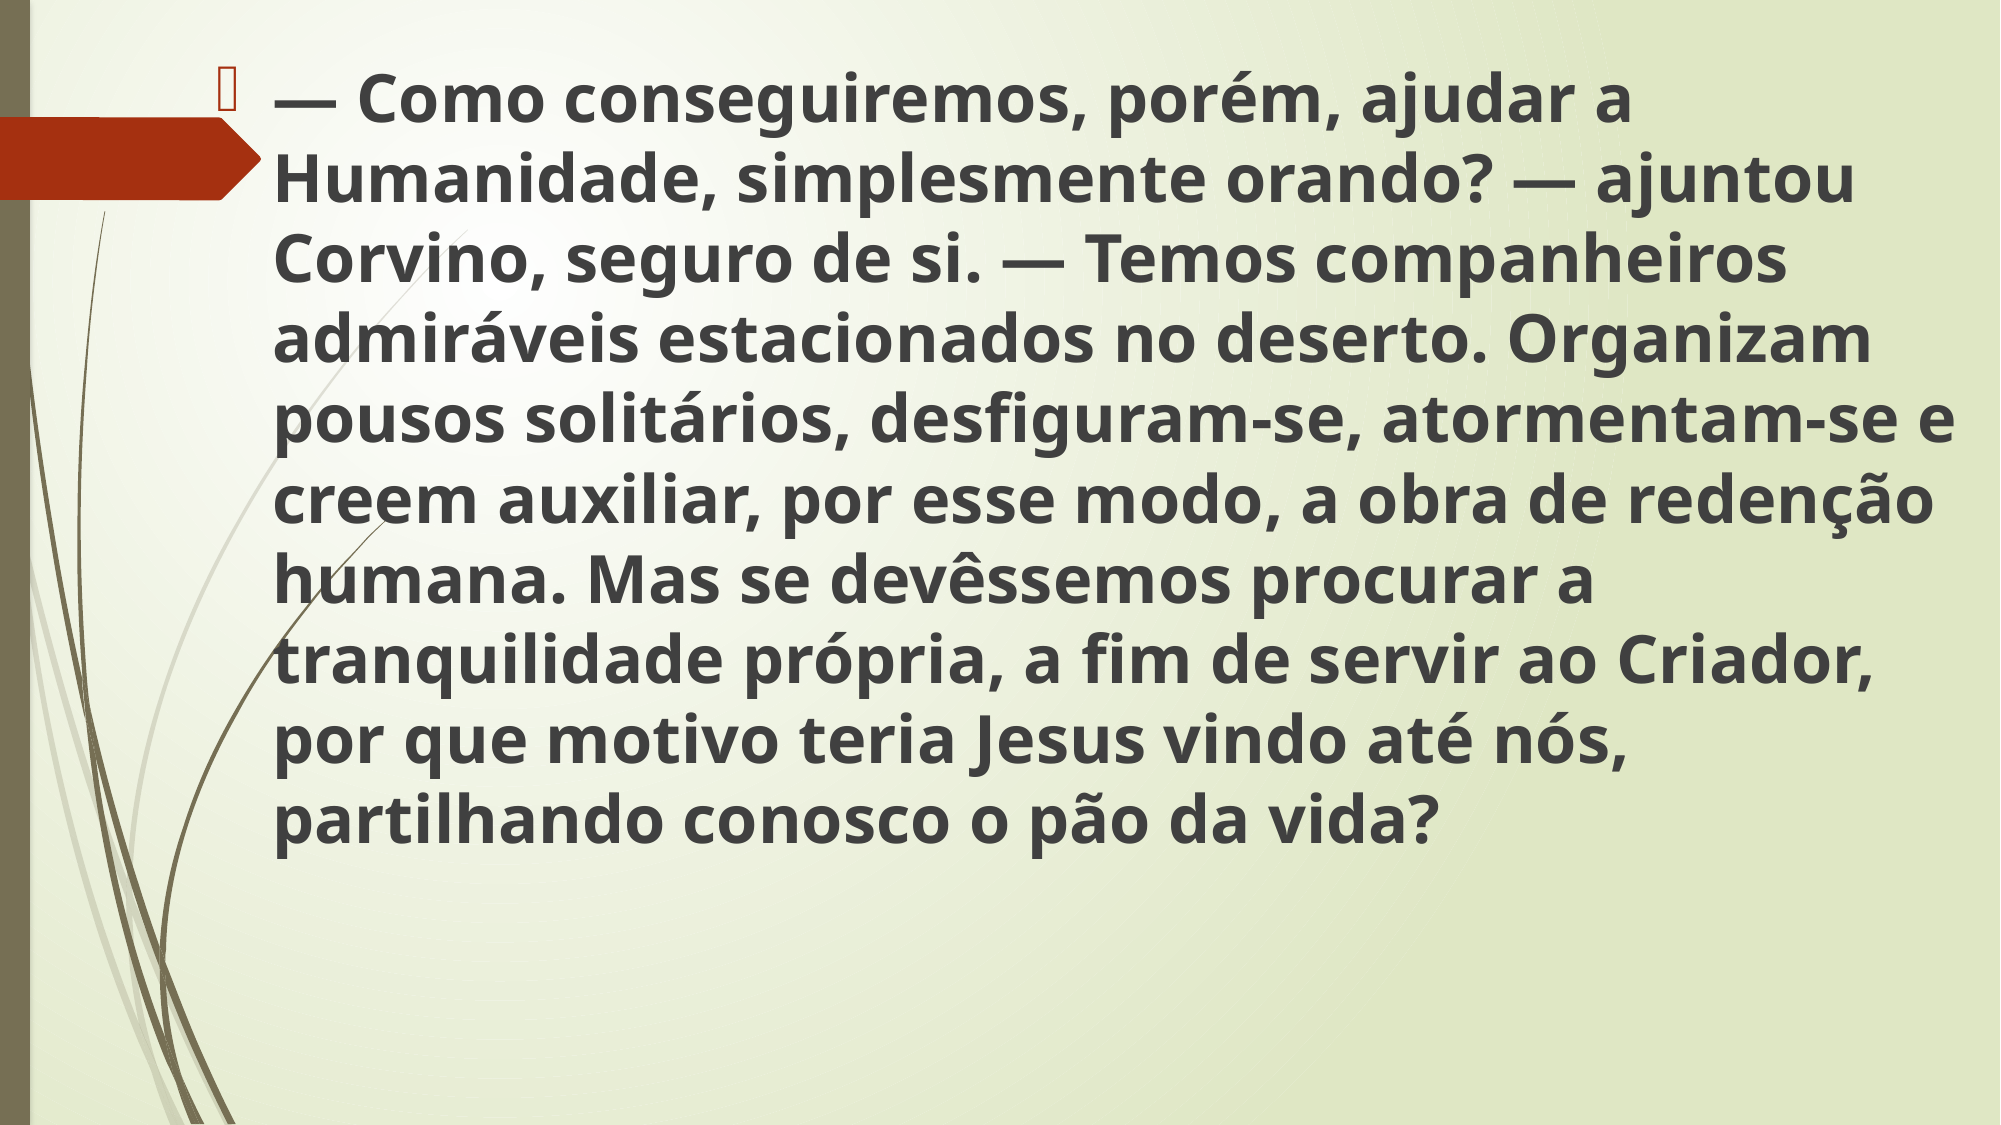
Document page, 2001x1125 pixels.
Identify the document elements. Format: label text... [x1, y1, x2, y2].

list — Como conseguiremos, porém, ajudar a Humanidade, simplesmente orando? — ajuntou Corvino, seguro de si. — Temos companheiros admiráveis estacionados no deserto. Organizam pousos solitários, desfiguram-se, atormentam-se e creem auxiliar, por esse modo, a obra de redenção humana. Mas se devêssemos procurar a tranquilidade própria, a fim de servir ao Criador, por que motivo teria Jesus vindo até nós, partilhando conosco o pão da vida? [201, 0, 2000, 1125]
